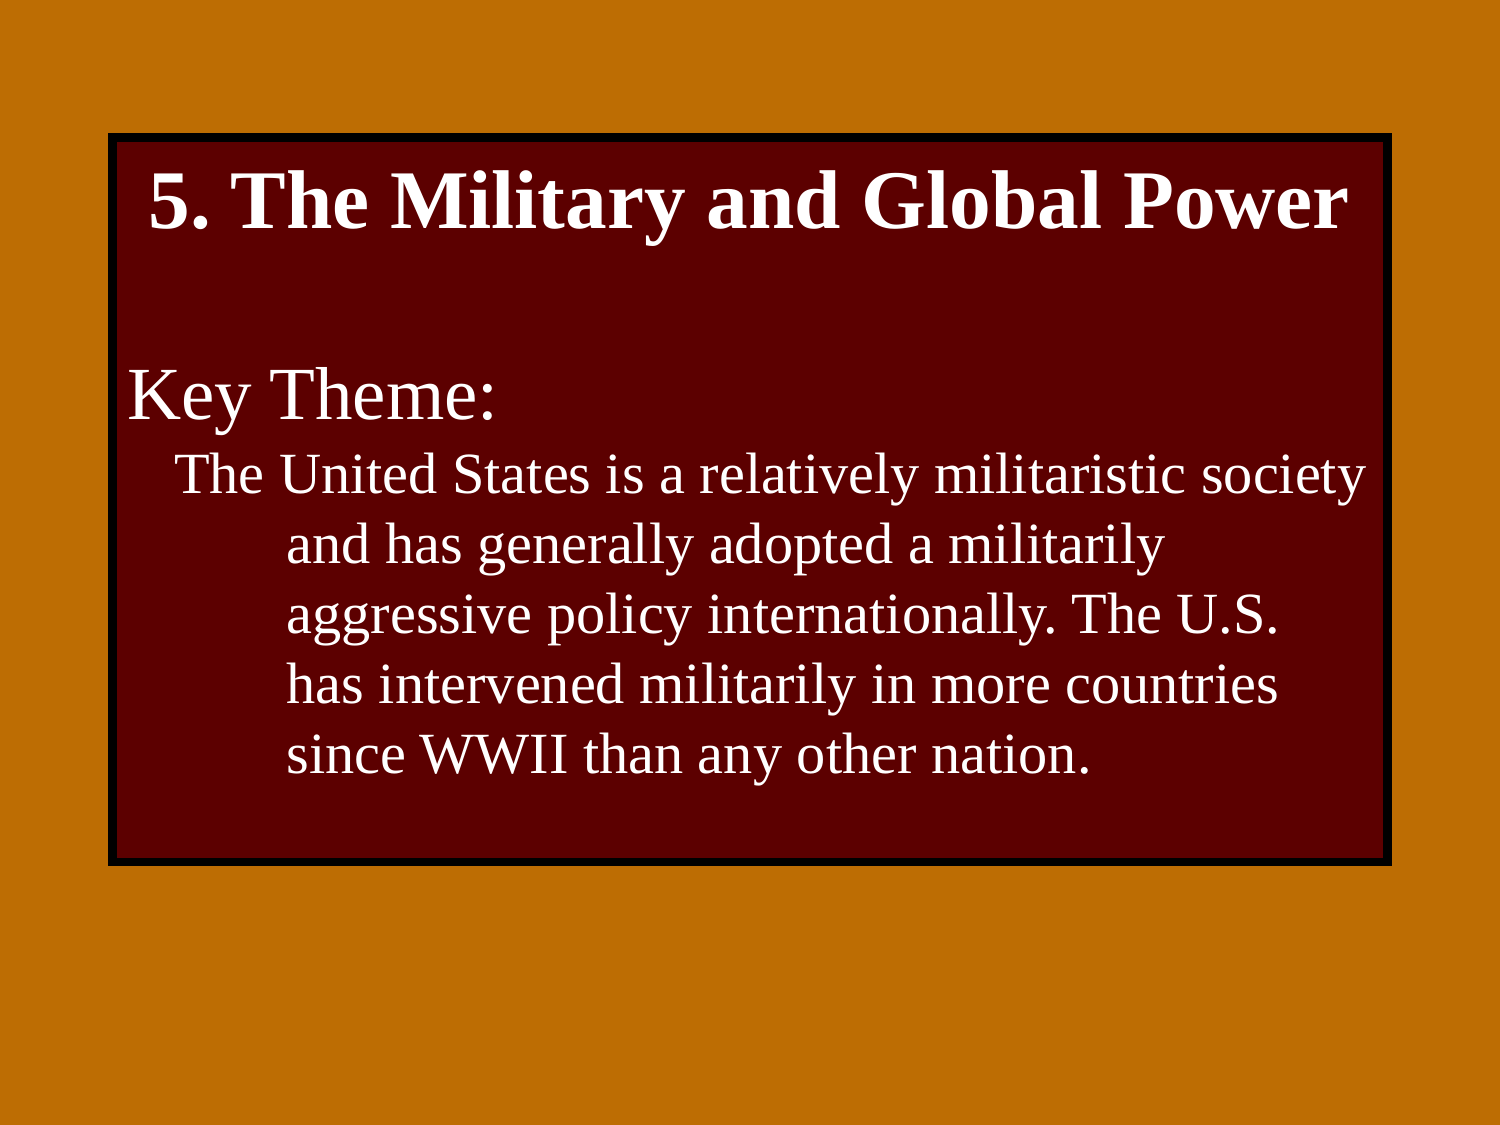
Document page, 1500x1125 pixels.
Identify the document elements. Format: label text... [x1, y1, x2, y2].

text_box 5. The Military and Global Power Key Theme: The United States is a relatively militaristic society and has generally adopted a militarily aggressive policy internationally. The U.S. has intervened militarily in more countries since WWII than any other nation. [112, 137, 1388, 862]
